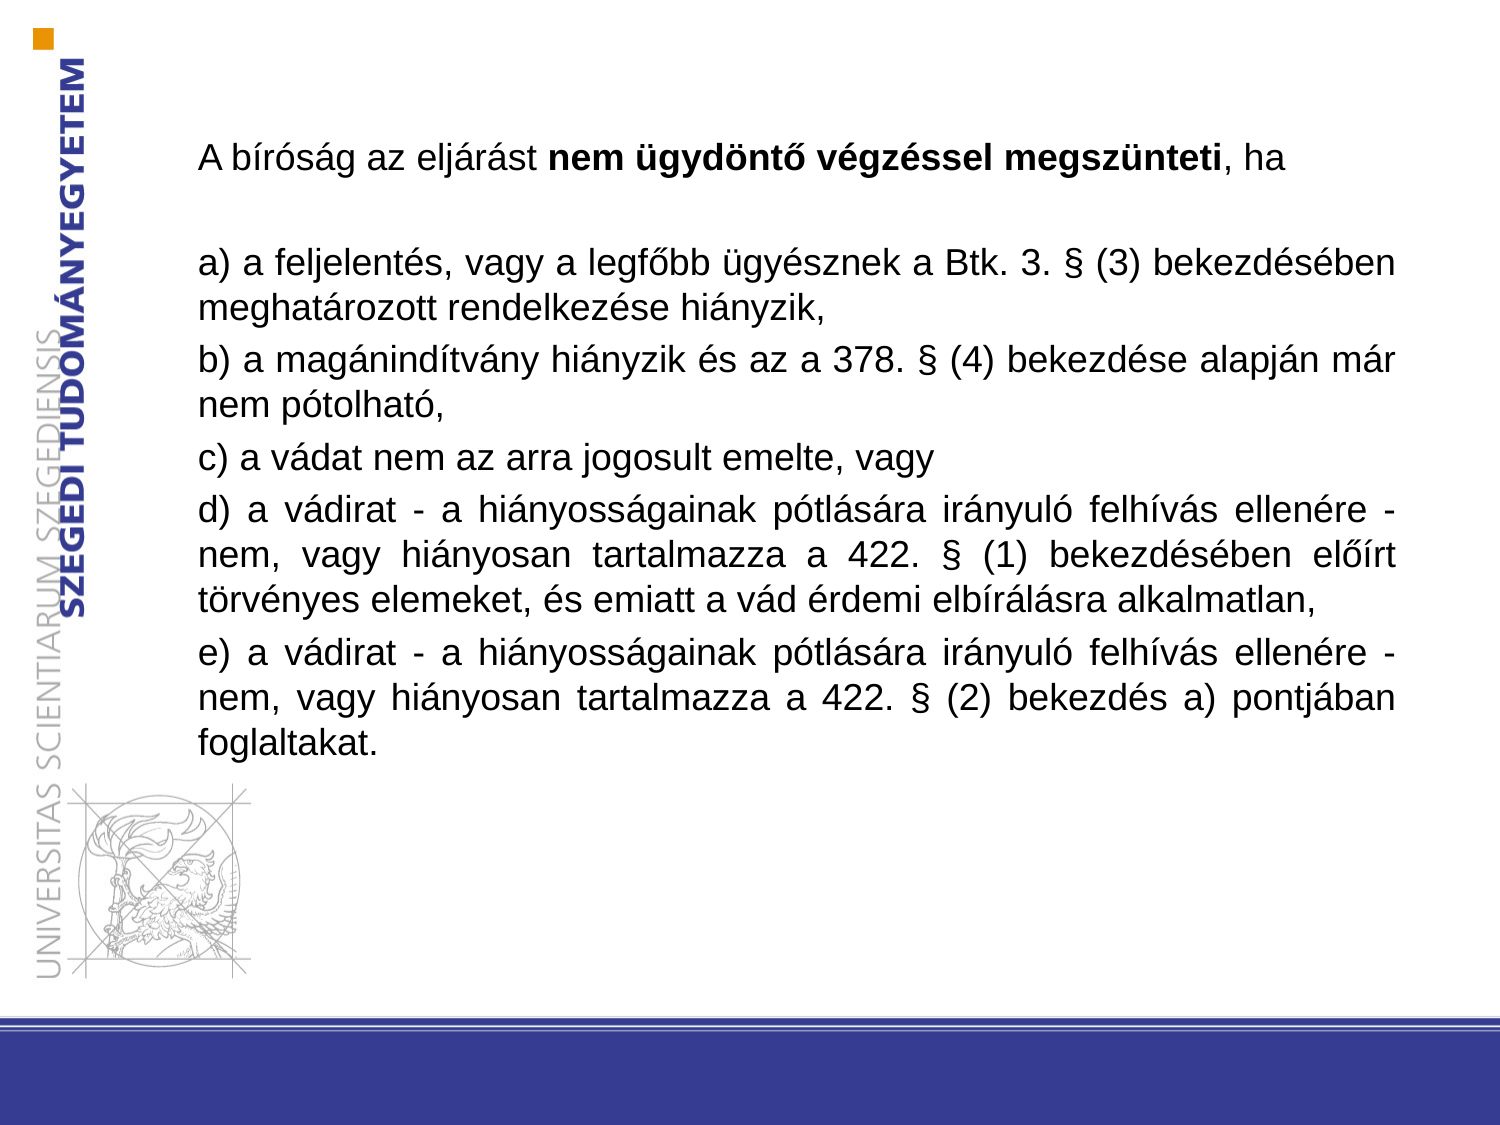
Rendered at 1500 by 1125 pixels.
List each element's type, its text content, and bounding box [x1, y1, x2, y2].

list A bíróság az eljárást nem ügydöntő végzéssel megszünteti, ha a) a feljelentés, vagy a legfőbb ügyésznek a Btk. 3. § (3) bekezdésében meghatározott rendelkezése hiányzik, b) a magánindítvány hiányzik és az a 378. § (4) bekezdése alapján már nem pótolható, c) a vádat nem az arra jogosult emelte, vagy d) a vádirat - a hiányosságainak pótlására irányuló felhívás ellenére - nem, vagy hiányosan tartalmazza a 422. § (1) bekezdésében előírt törvényes elemeket, és emiatt a vád érdemi elbírálásra alkalmatlan, e) a vádirat - a hiányosságainak pótlására irányuló felhívás ellenére - nem, vagy hiányosan tartalmazza a 422. § (2) bekezdés a) pontjában foglaltakat. [183, 125, 1412, 906]
picture [0, 0, 1500, 1125]
